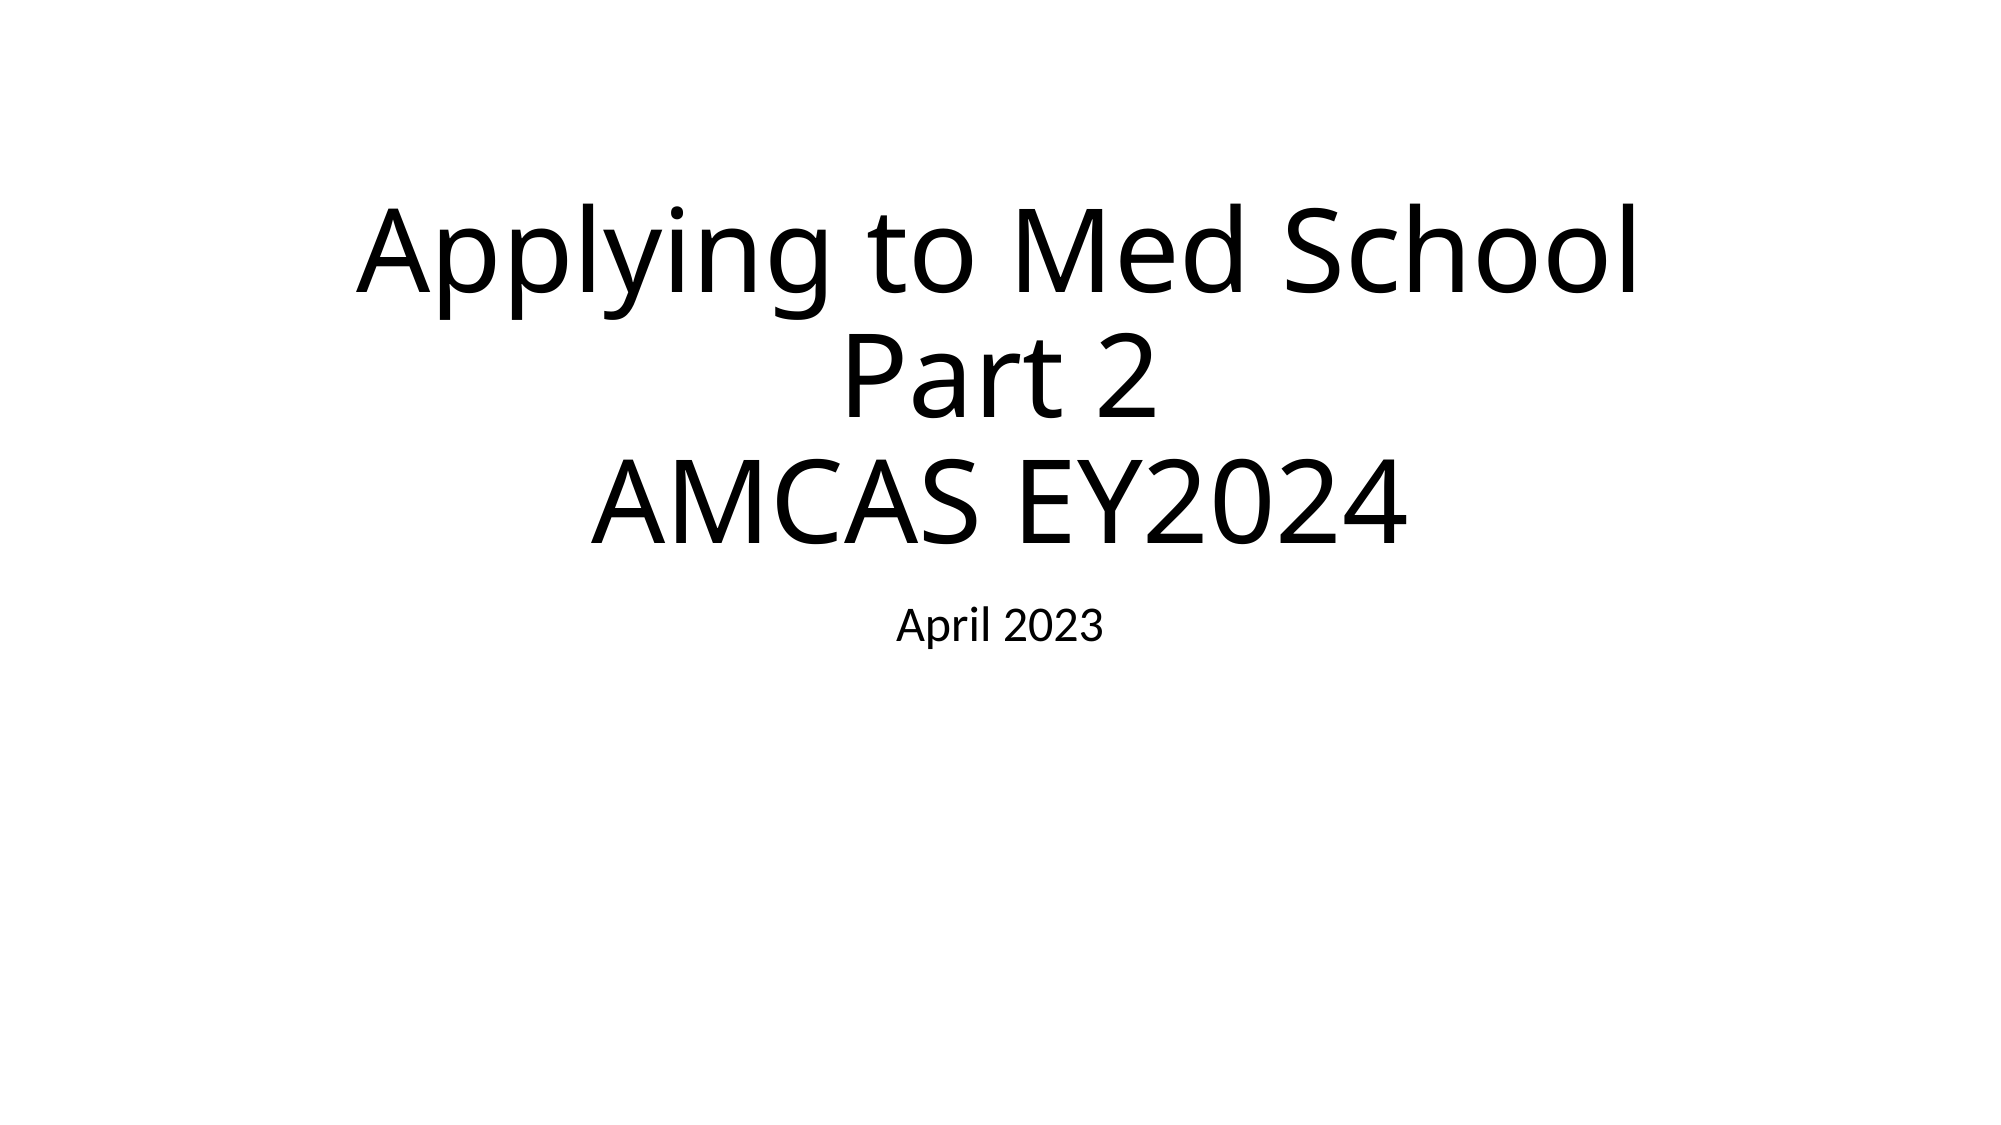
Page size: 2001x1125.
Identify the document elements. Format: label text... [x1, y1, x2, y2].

subtitle April 2023 [249, 590, 1750, 863]
title Applying to Med School Part 2 AMCAS EY2024 [249, 184, 1750, 576]
